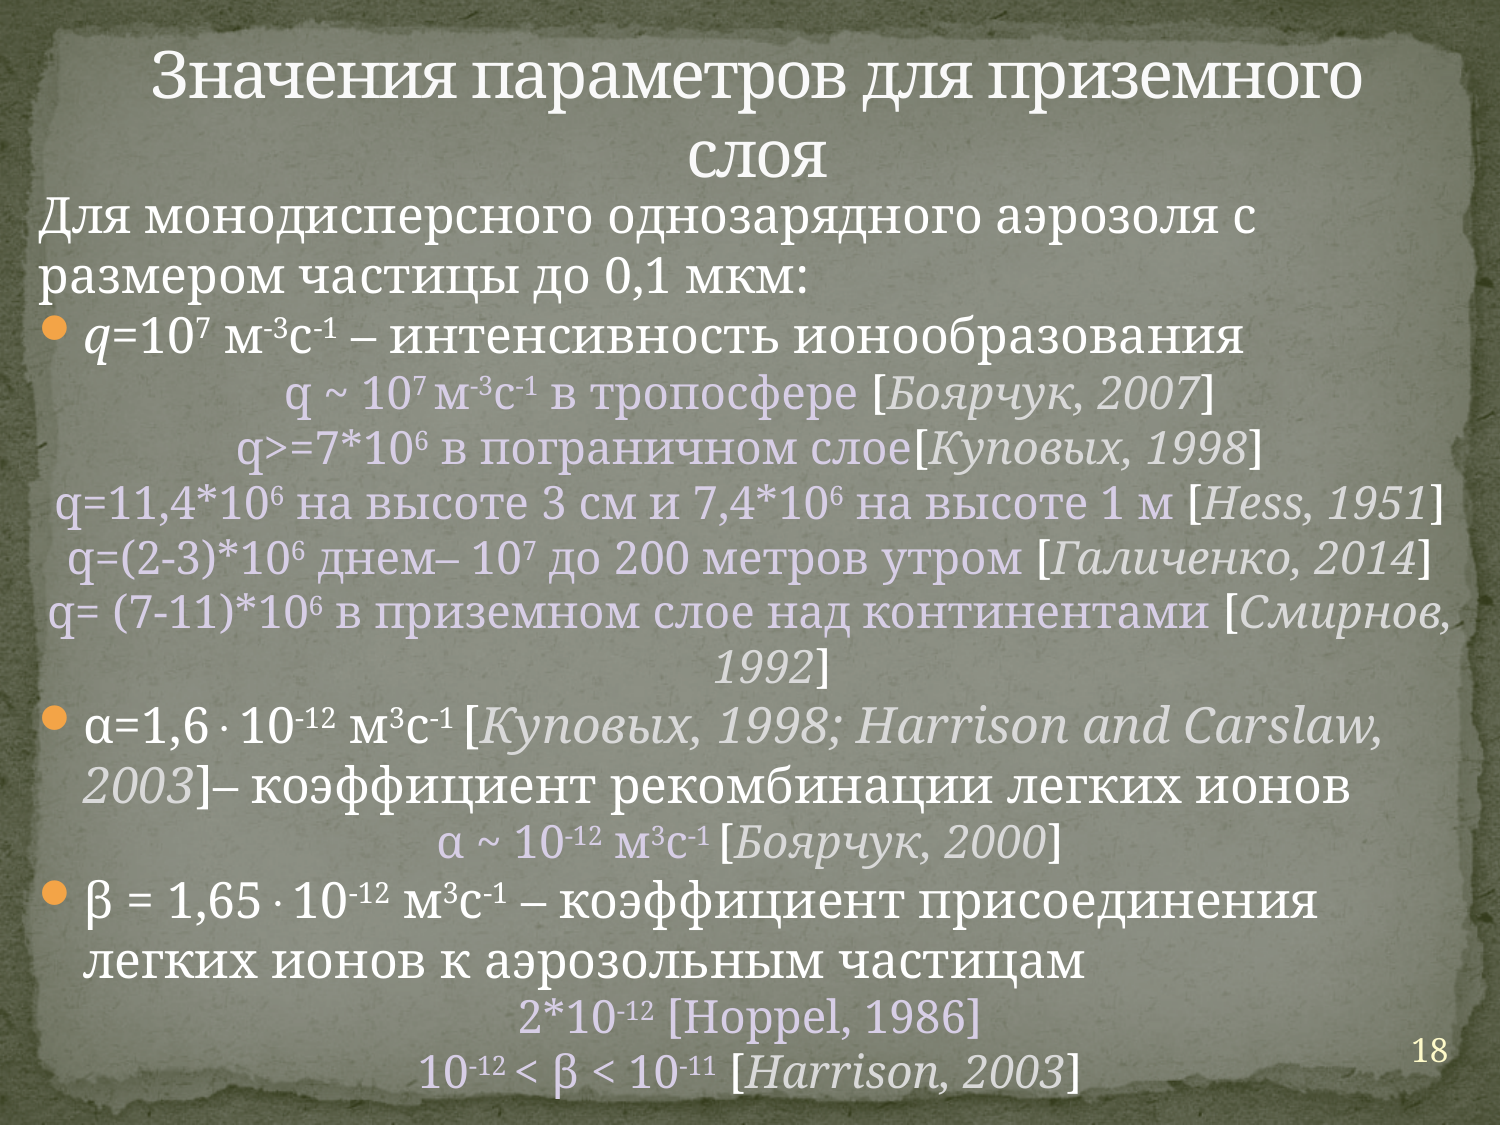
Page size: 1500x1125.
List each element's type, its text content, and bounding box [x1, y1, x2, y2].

slide_number 18 [1379, 1014, 1480, 1089]
title Значения параметров для приземного слоя [81, 23, 1433, 198]
list Для монодисперсного однозарядного аэрозоля с размером частицы до 0,1 мкм: q=107 м-3с-1 – интенсивность ионообразования q ~ 107 м-3с-1 в тропосфере [Боярчук, 2007] q>=7*106 в пограничном слое[Куповых, 1998] q=11,4*106 на высоте 3 см и 7,4*106 на высоте 1 м [Hess, 1951] q=(2-3)*106 днем– 107 до 200 метров утром [Галиченко, 2014] q= (7-11)*106 в приземном слое над континентами [Смирнов, 1992] α=1,610-12 м3с-1 [Куповых, 1998; Harrison and Carslaw, 2003]– коэффициент рекомбинации легких ионов α ~ 10-12 м3с-1 [Боярчук, 2000] β = 1,6510-12 м3с-1 – коэффициент присоединения легких ионов к аэрозольным частицам 2*10-12 [Hoppel, 1986] 10-12 < β < 10-11 [Harrison, 2003] [23, 175, 1477, 1102]
